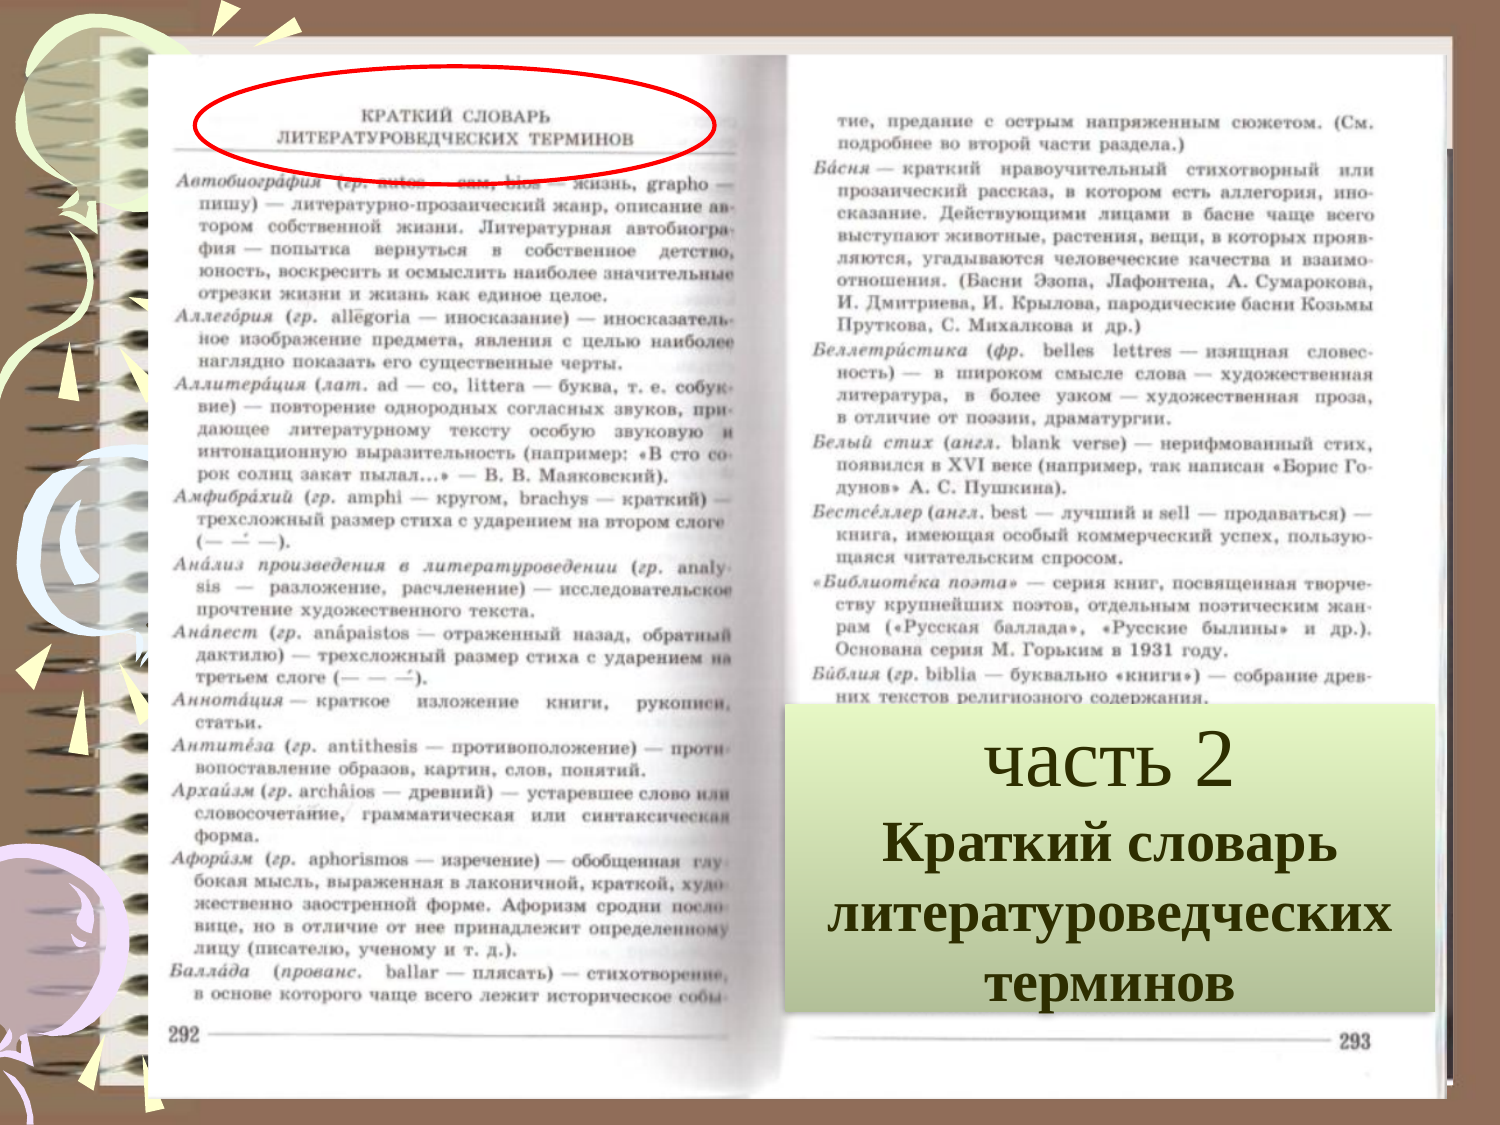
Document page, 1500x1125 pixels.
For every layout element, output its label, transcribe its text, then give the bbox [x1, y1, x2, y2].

picture [17, 1041, 21, 1052]
picture [0, 0, 1500, 1125]
text_box часть 2 Краткий словарь литературоведческих терминов [1323, 704, 1436, 1012]
picture [0, 1025, 6, 1042]
text_box [192, 81, 269, 169]
